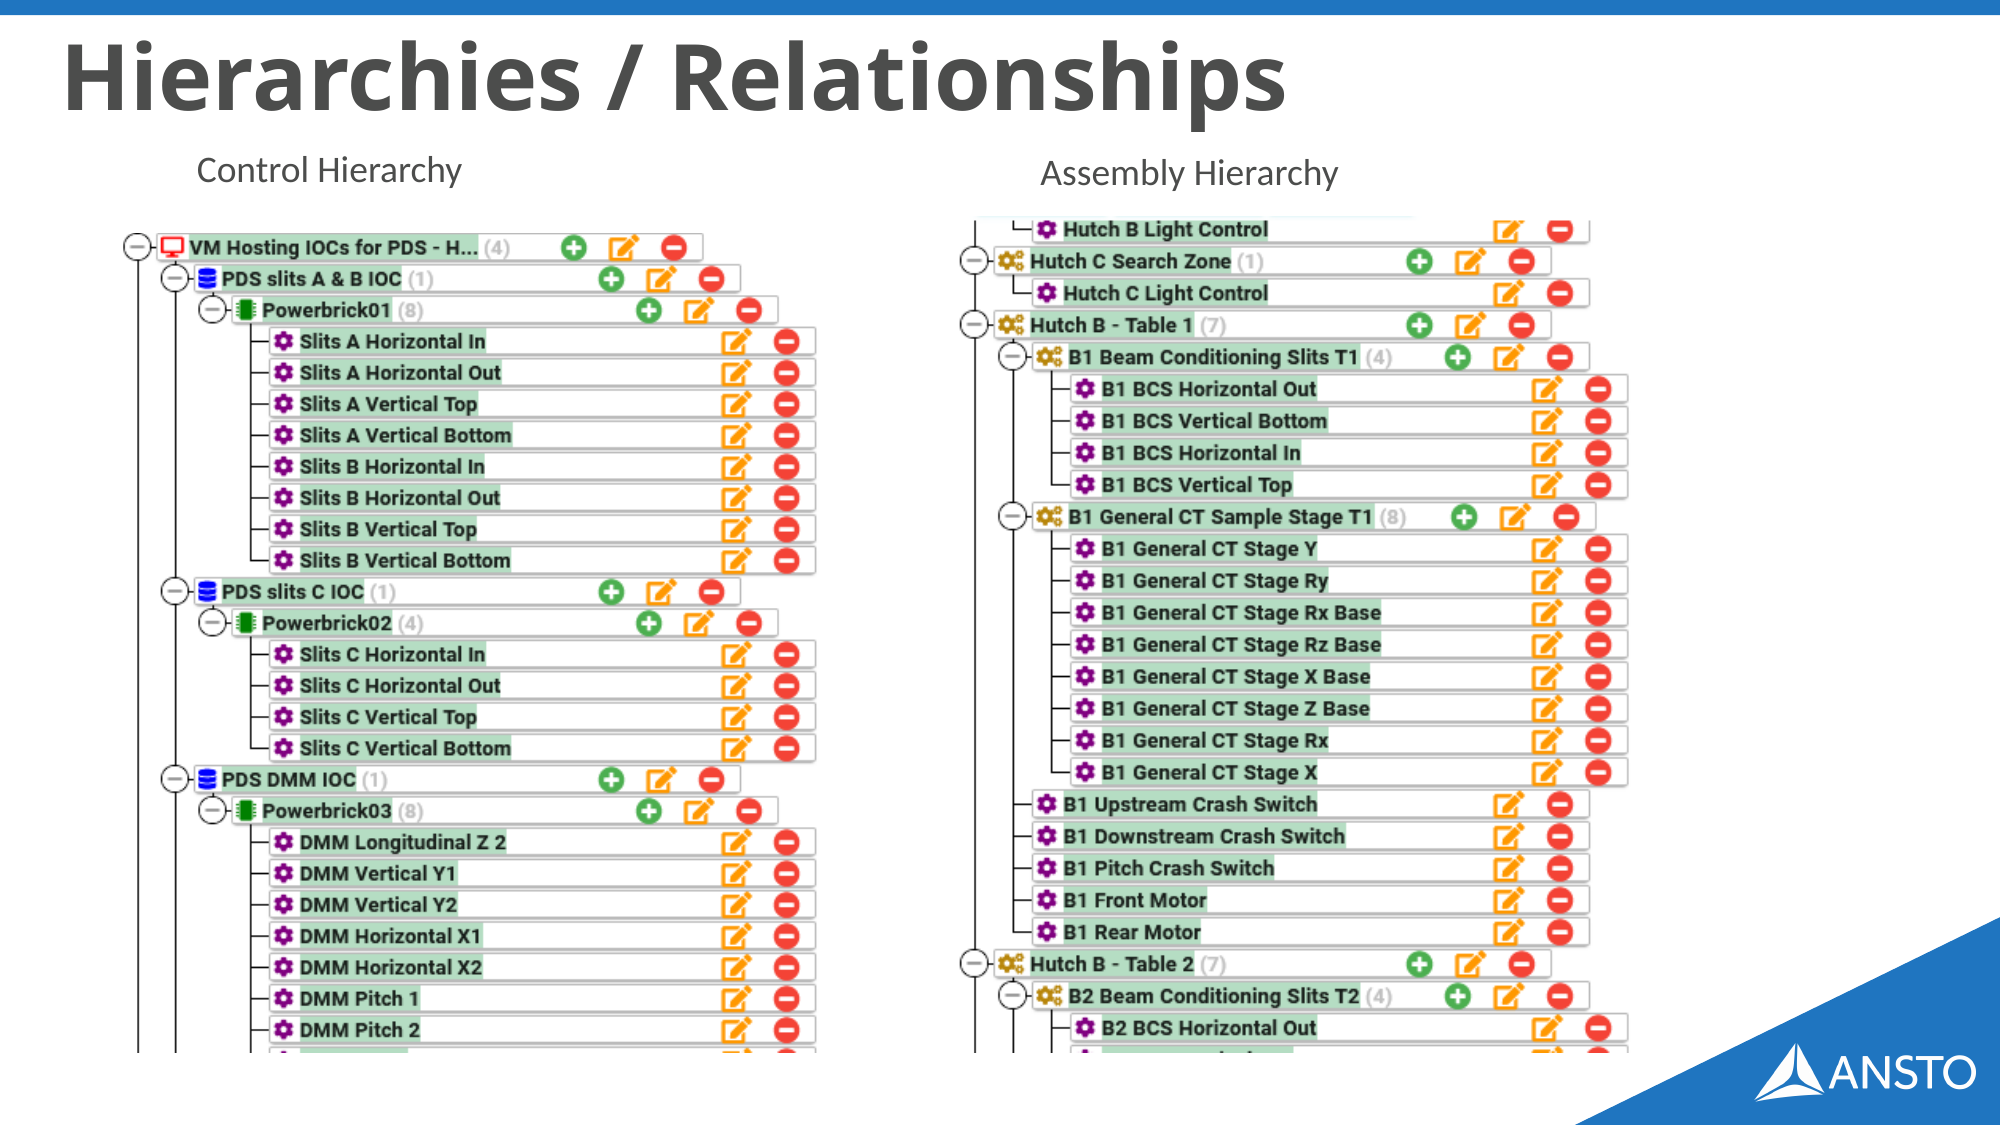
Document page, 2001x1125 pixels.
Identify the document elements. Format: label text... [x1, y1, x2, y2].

picture [1754, 1043, 1976, 1102]
picture [957, 216, 1680, 1053]
picture [122, 233, 837, 1053]
text_box Control Hierarchy [182, 137, 478, 198]
title Hierarchies / Relationships [45, 15, 1900, 138]
text_box Assembly Hierarchy [1025, 140, 1355, 201]
